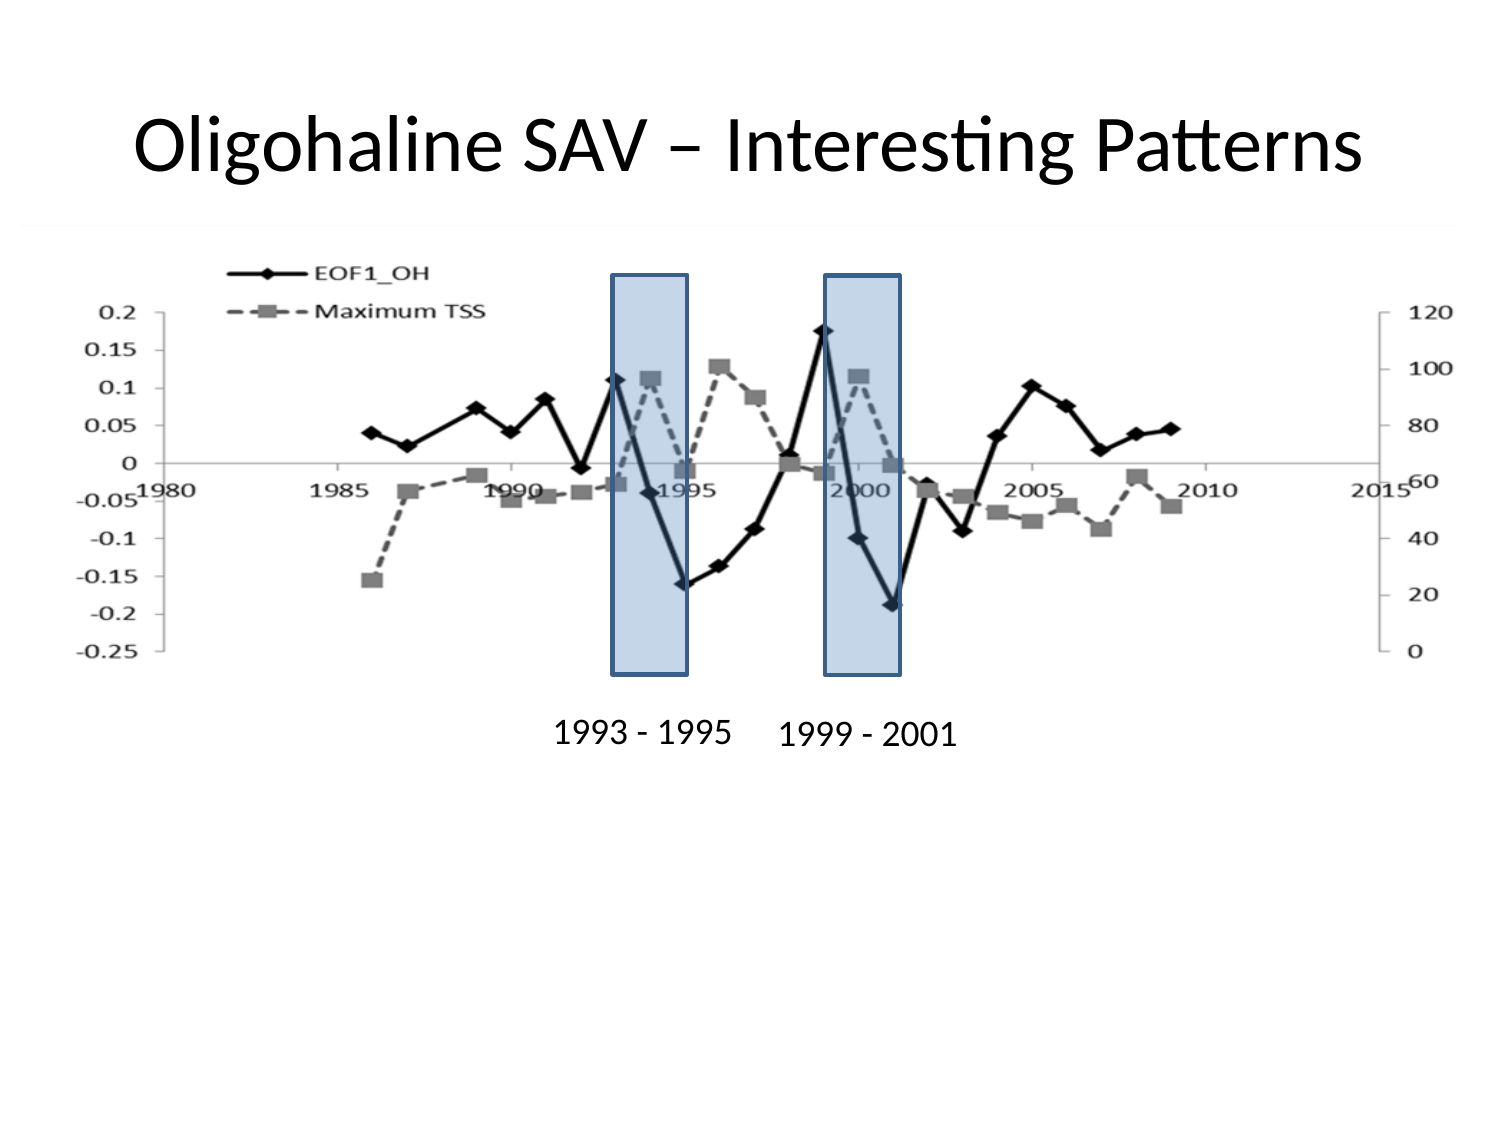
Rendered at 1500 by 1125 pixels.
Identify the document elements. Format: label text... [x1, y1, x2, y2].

title Oligohaline SAV – Interesting Patterns [75, 45, 1425, 223]
picture [19, 224, 1458, 675]
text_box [537, 274, 1026, 763]
